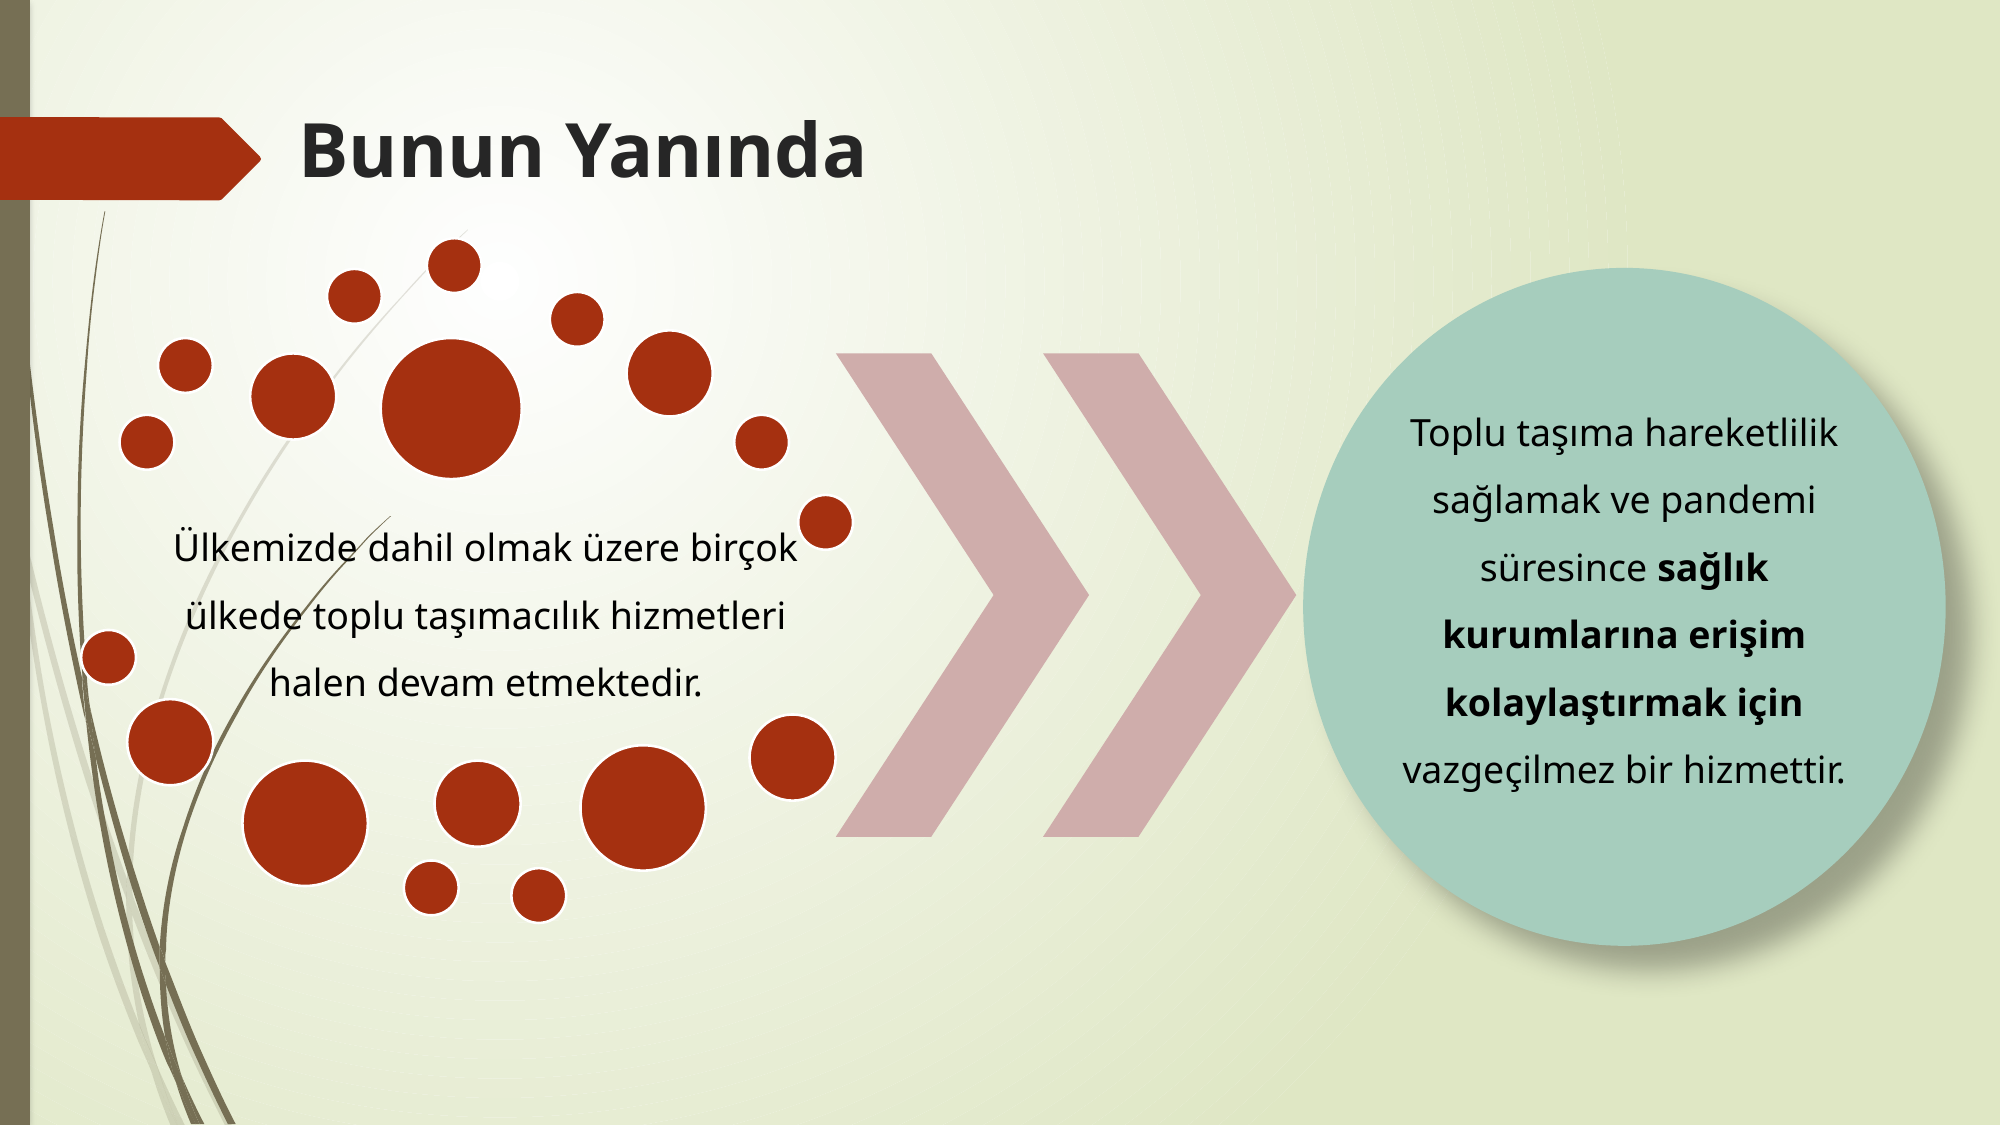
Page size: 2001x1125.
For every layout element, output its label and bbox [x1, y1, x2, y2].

list [73, 20, 1946, 1125]
